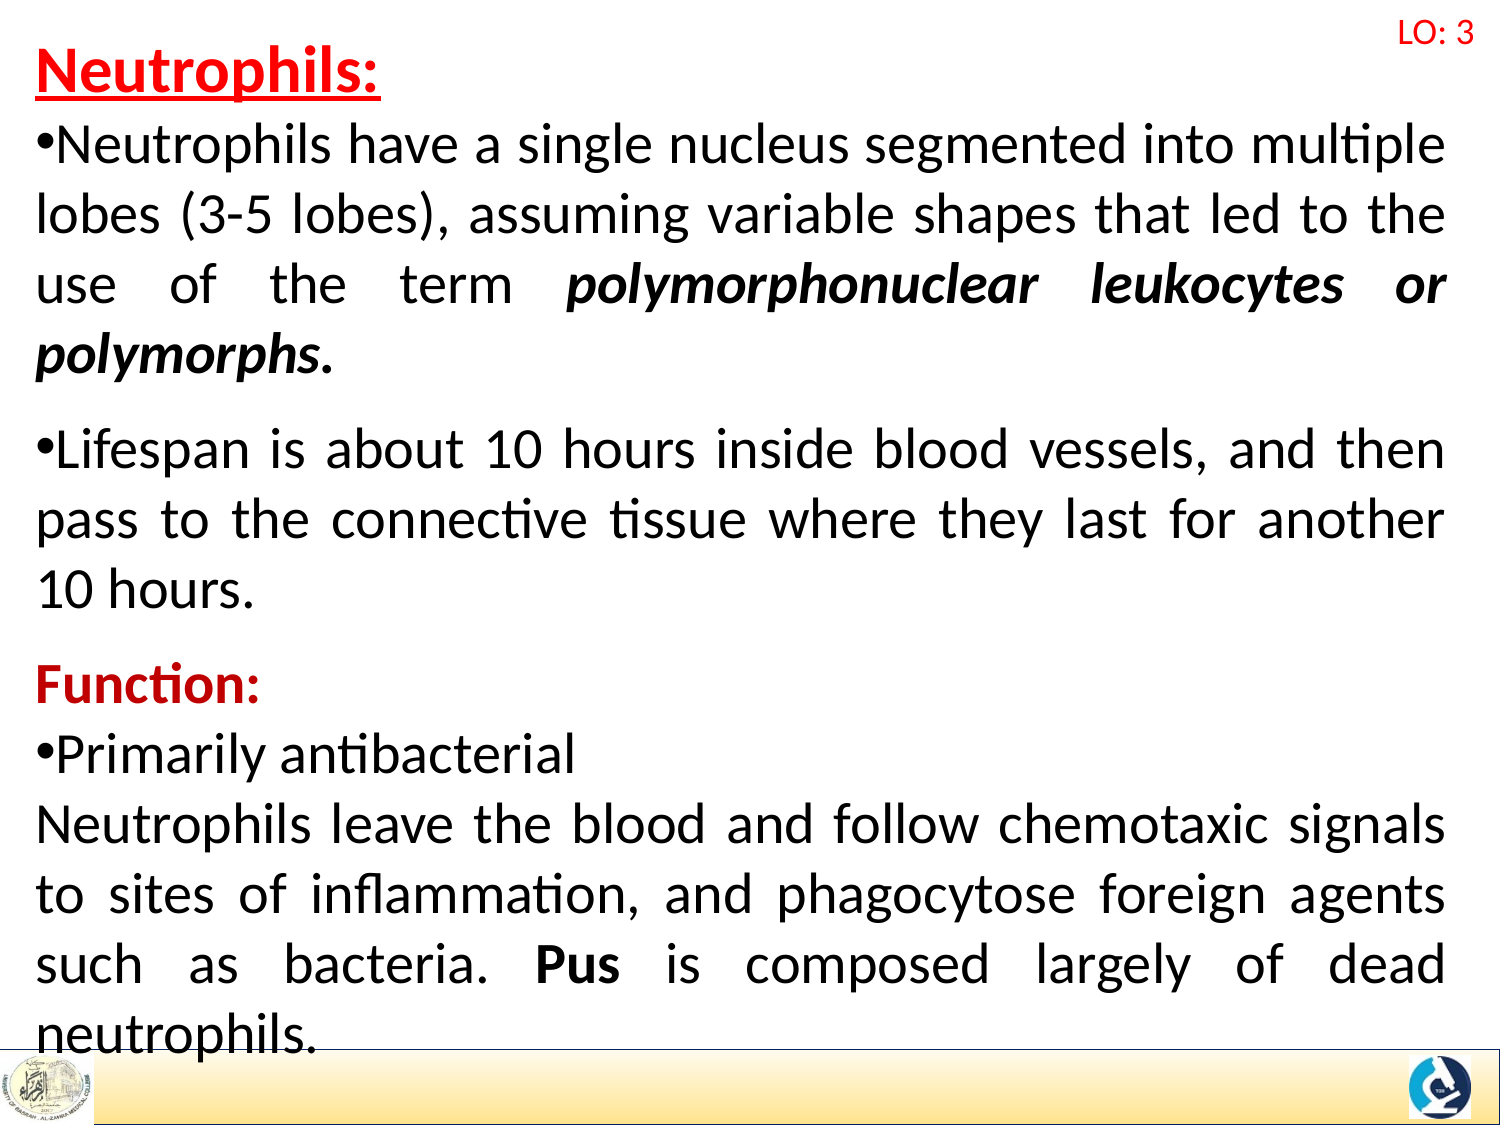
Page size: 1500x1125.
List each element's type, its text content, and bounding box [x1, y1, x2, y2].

text_box Neutrophils: Neutrophils have a single nucleus segmented into multiple lobes (3-5 lobes), assuming variable shapes that led to the use of the term polymorphonuclear leukocytes or polymorphs. Lifespan is about 10 hours inside blood vessels, and then pass to the connective tissue where they last for another 10 hours. Function: Primarily antibacterial Neutrophils leave the blood and follow chemotaxic signals to sites of inflammation, and phagocytose foreign agents such as bacteria. Pus is composed largely of dead neutrophils. [20, 18, 1462, 1125]
picture [0, 1052, 94, 1125]
text_box LO: 3 [1382, 0, 1500, 60]
text_box [1462, 1049, 1500, 1125]
picture [1409, 1055, 1471, 1120]
